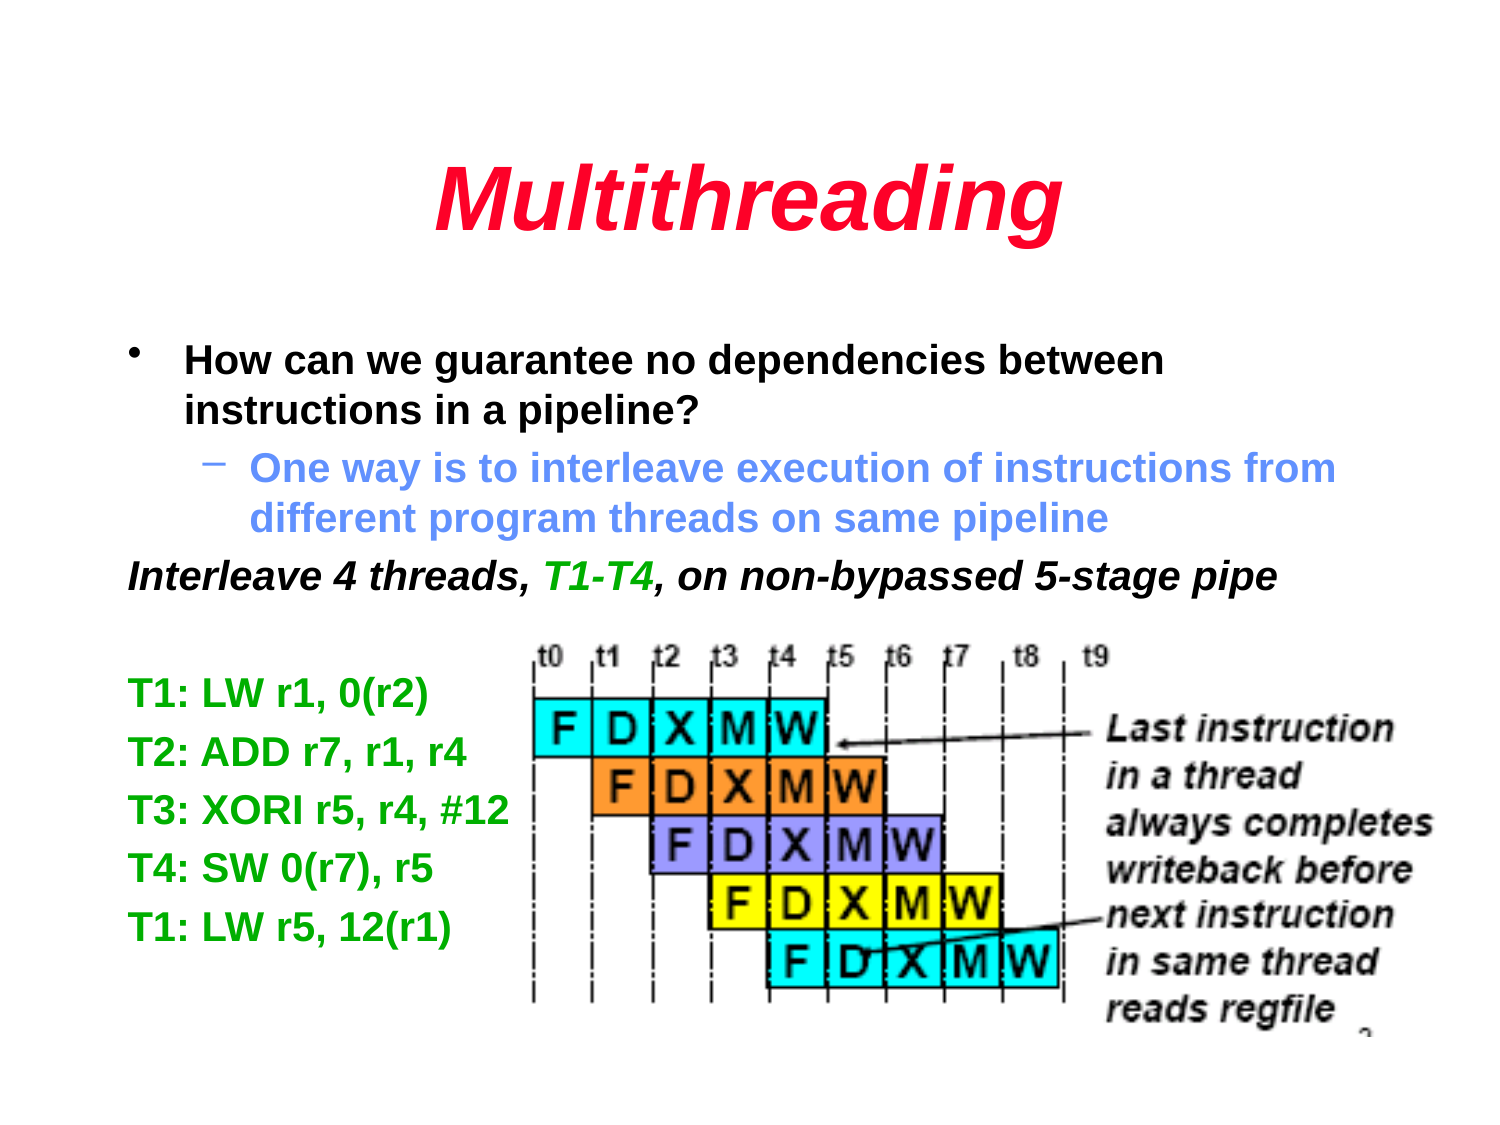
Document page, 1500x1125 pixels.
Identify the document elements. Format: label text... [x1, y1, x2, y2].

picture [524, 637, 1438, 1038]
list How can we guarantee no dependencies between instructions in a pipeline? One way is to interleave execution of instructions from different program threads on same pipeline Interleave 4 threads, T1-T4, on non-bypassed 5-stage pipe T1: LW r1, 0(r2) T2: ADD r7, r1, r4 T3: XORI r5, r4, #12 T4: SW 0(r7), r5 T1: LW r5, 12(r1) [112, 324, 1388, 1001]
title Multithreading [112, 99, 1388, 288]
